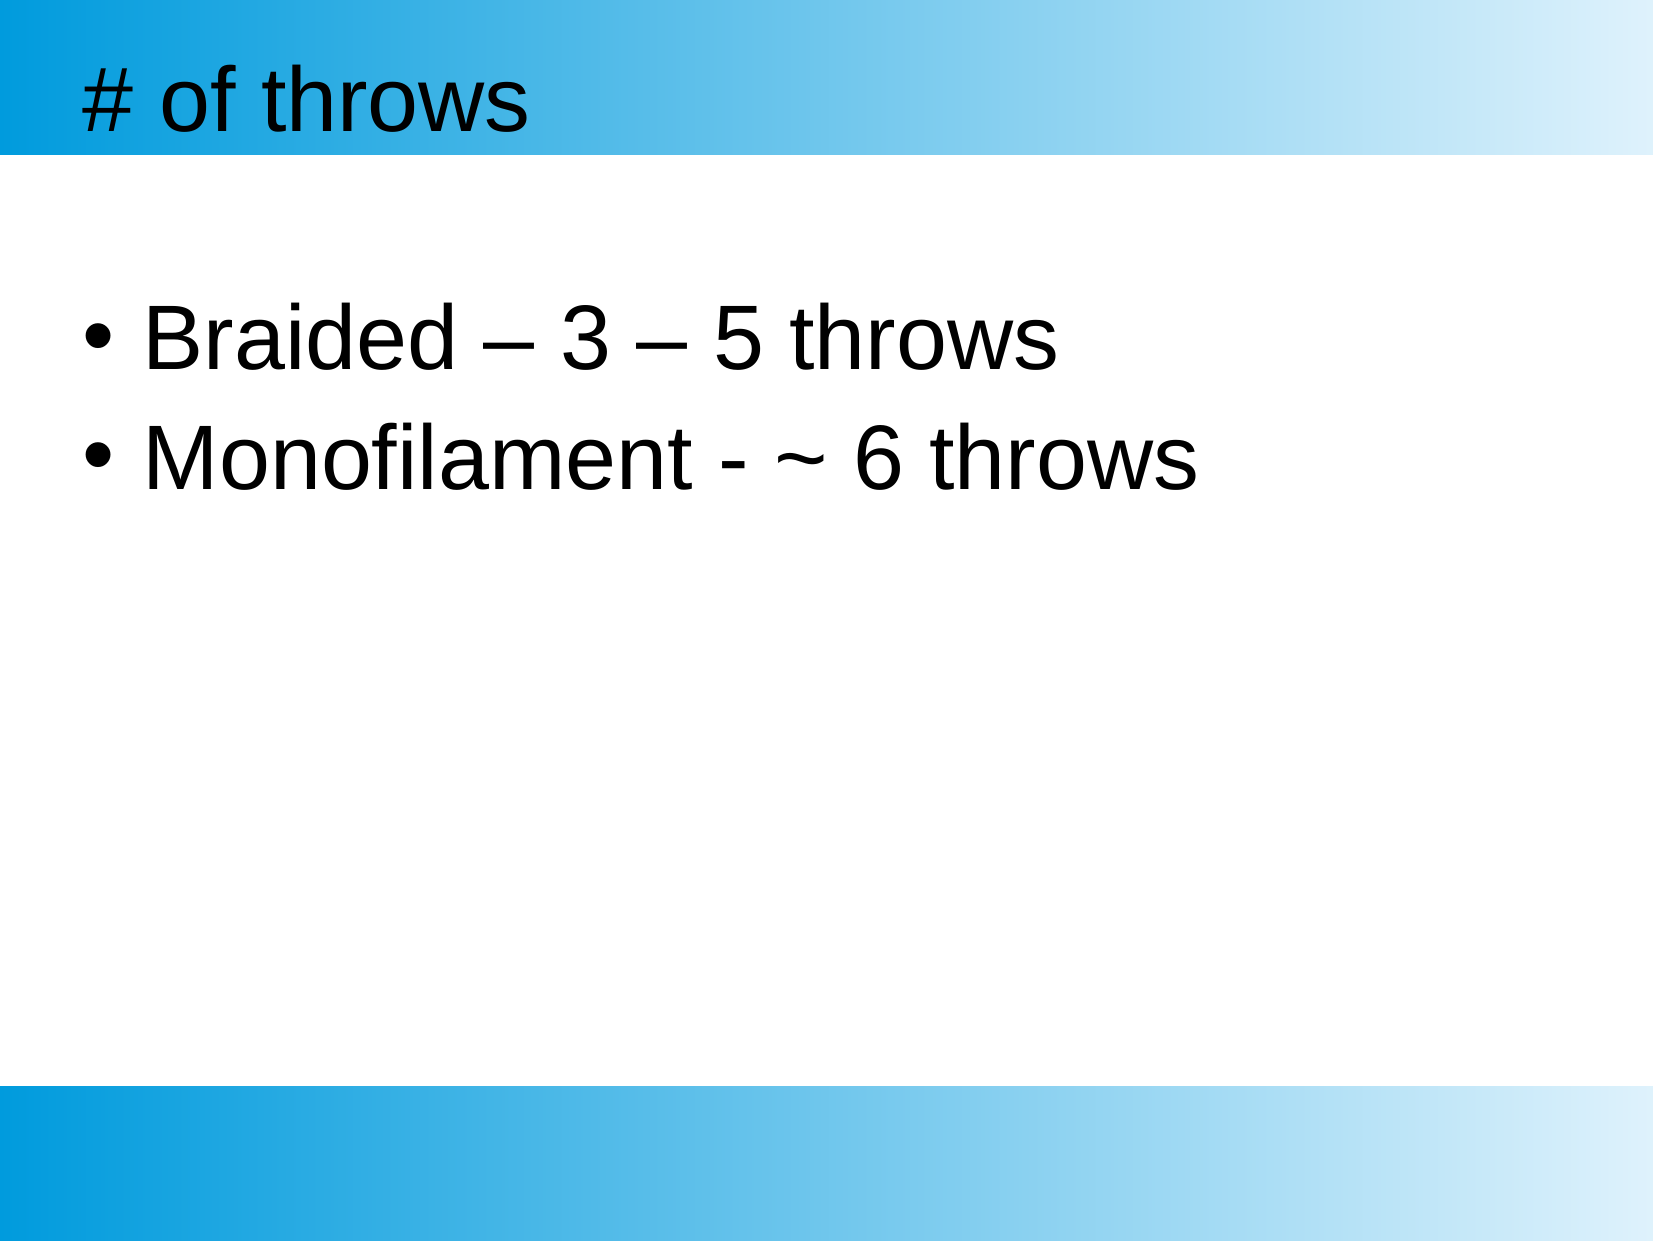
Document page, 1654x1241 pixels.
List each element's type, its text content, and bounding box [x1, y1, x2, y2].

list Braided – 3 – 5 throws Monofilament - ~ 6 throws [82, 290, 1571, 1010]
title # of throws [82, 49, 1571, 154]
